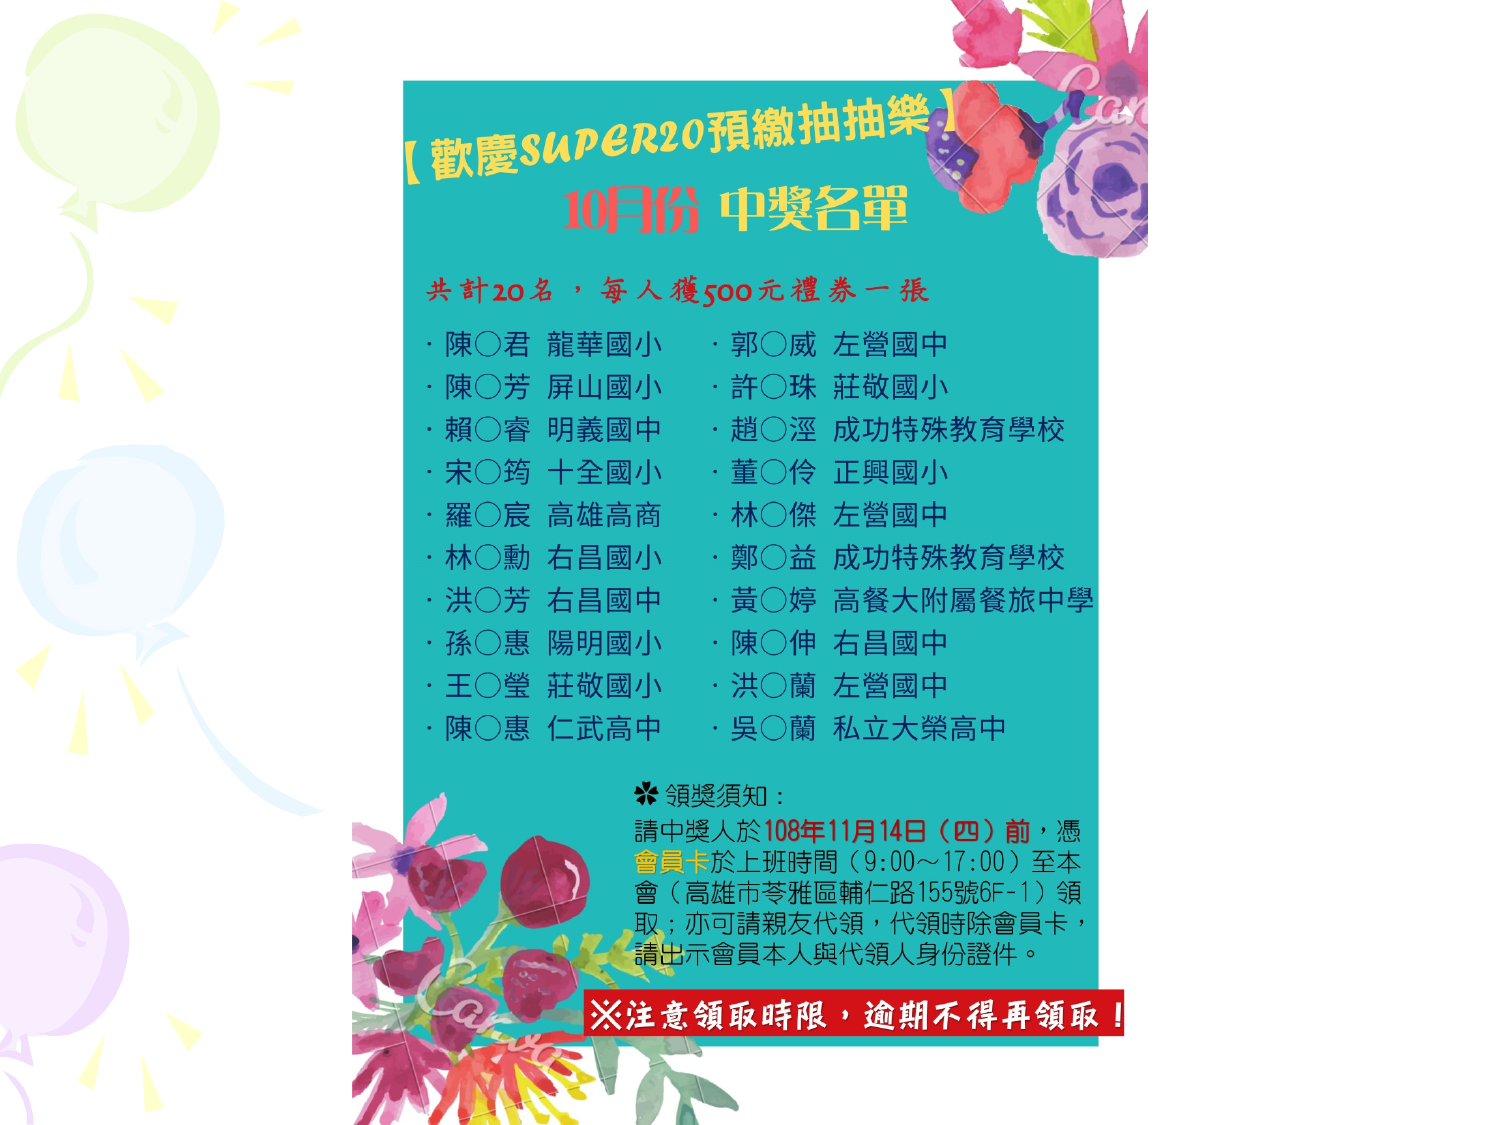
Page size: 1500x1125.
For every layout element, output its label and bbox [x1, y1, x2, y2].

picture [352, 0, 1148, 1125]
